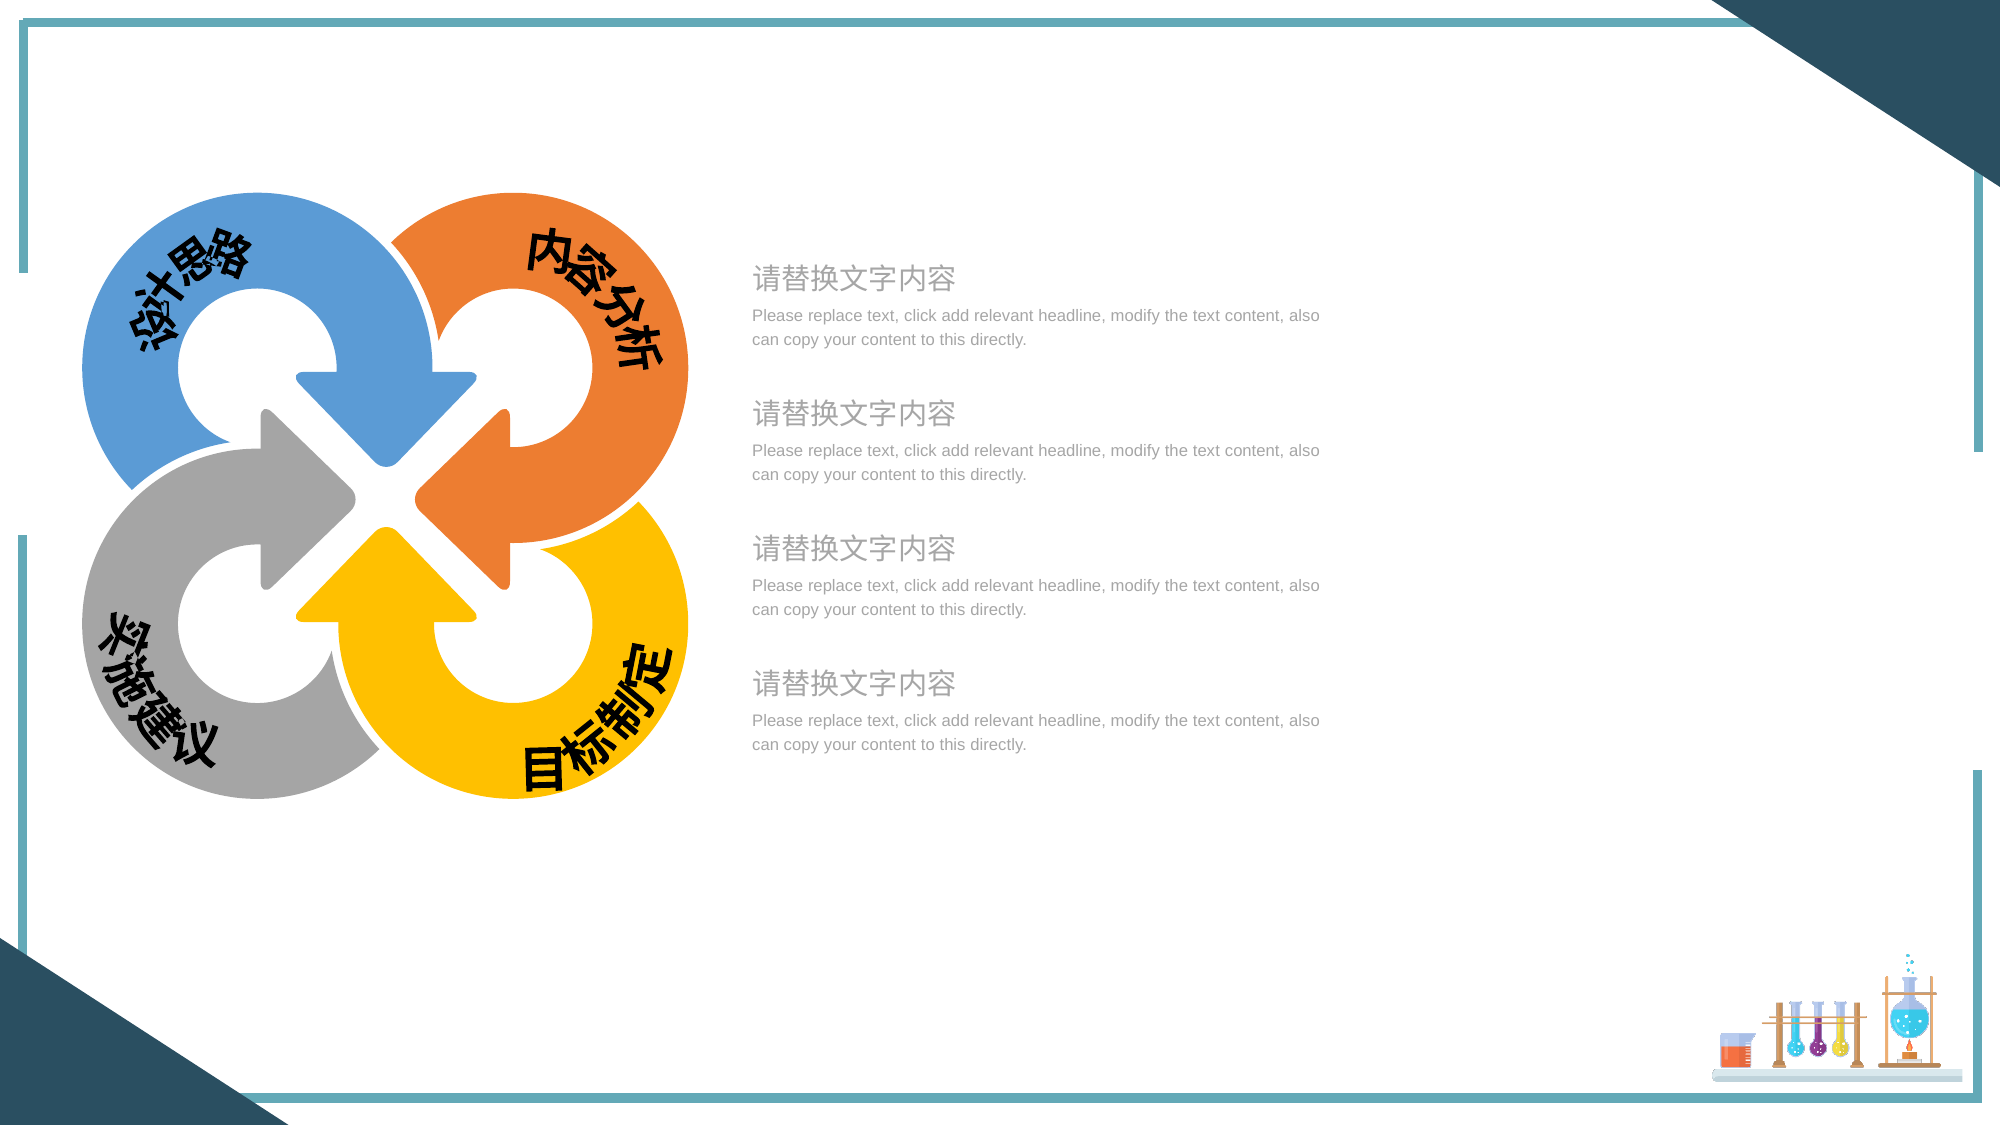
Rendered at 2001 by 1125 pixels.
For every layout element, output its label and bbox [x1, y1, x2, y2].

picture [1711, 946, 1963, 1090]
text_box [752, 658, 1345, 753]
text_box [752, 388, 1345, 483]
text_box [752, 523, 1345, 618]
text_box [752, 253, 1345, 347]
text_box [82, 192, 689, 799]
